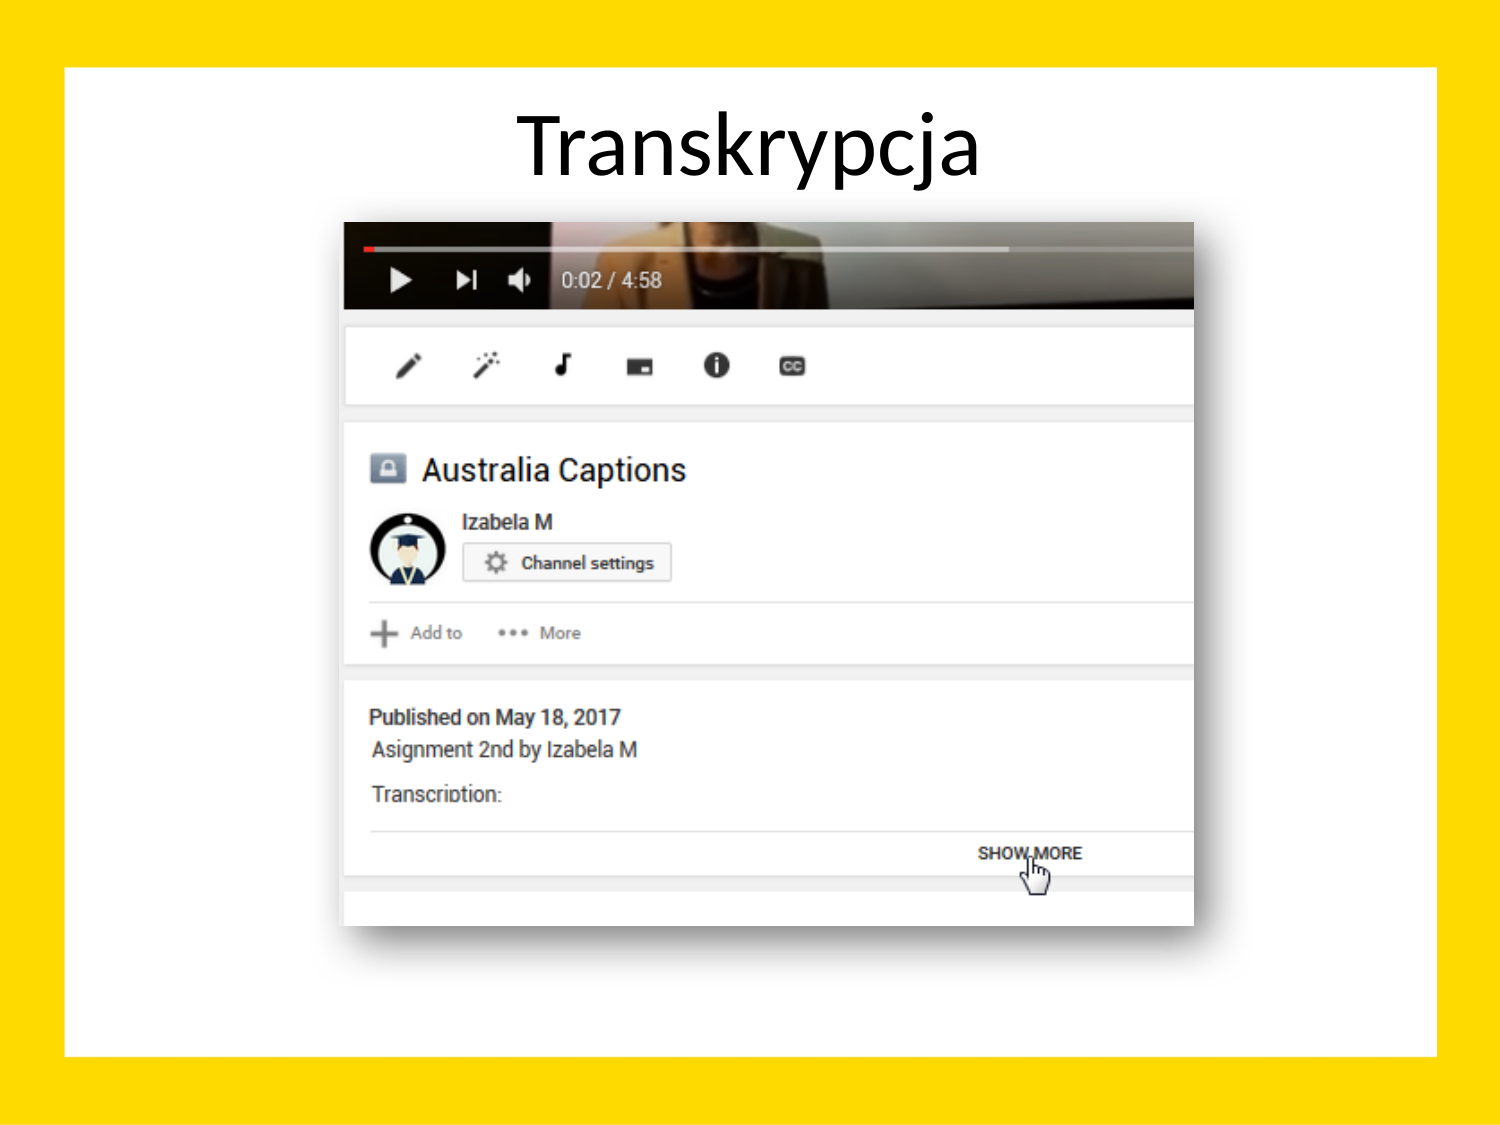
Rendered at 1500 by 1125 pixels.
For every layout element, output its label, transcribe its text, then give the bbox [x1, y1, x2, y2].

title Transkrypcja [74, 44, 1426, 233]
picture [0, 0, 1500, 1125]
